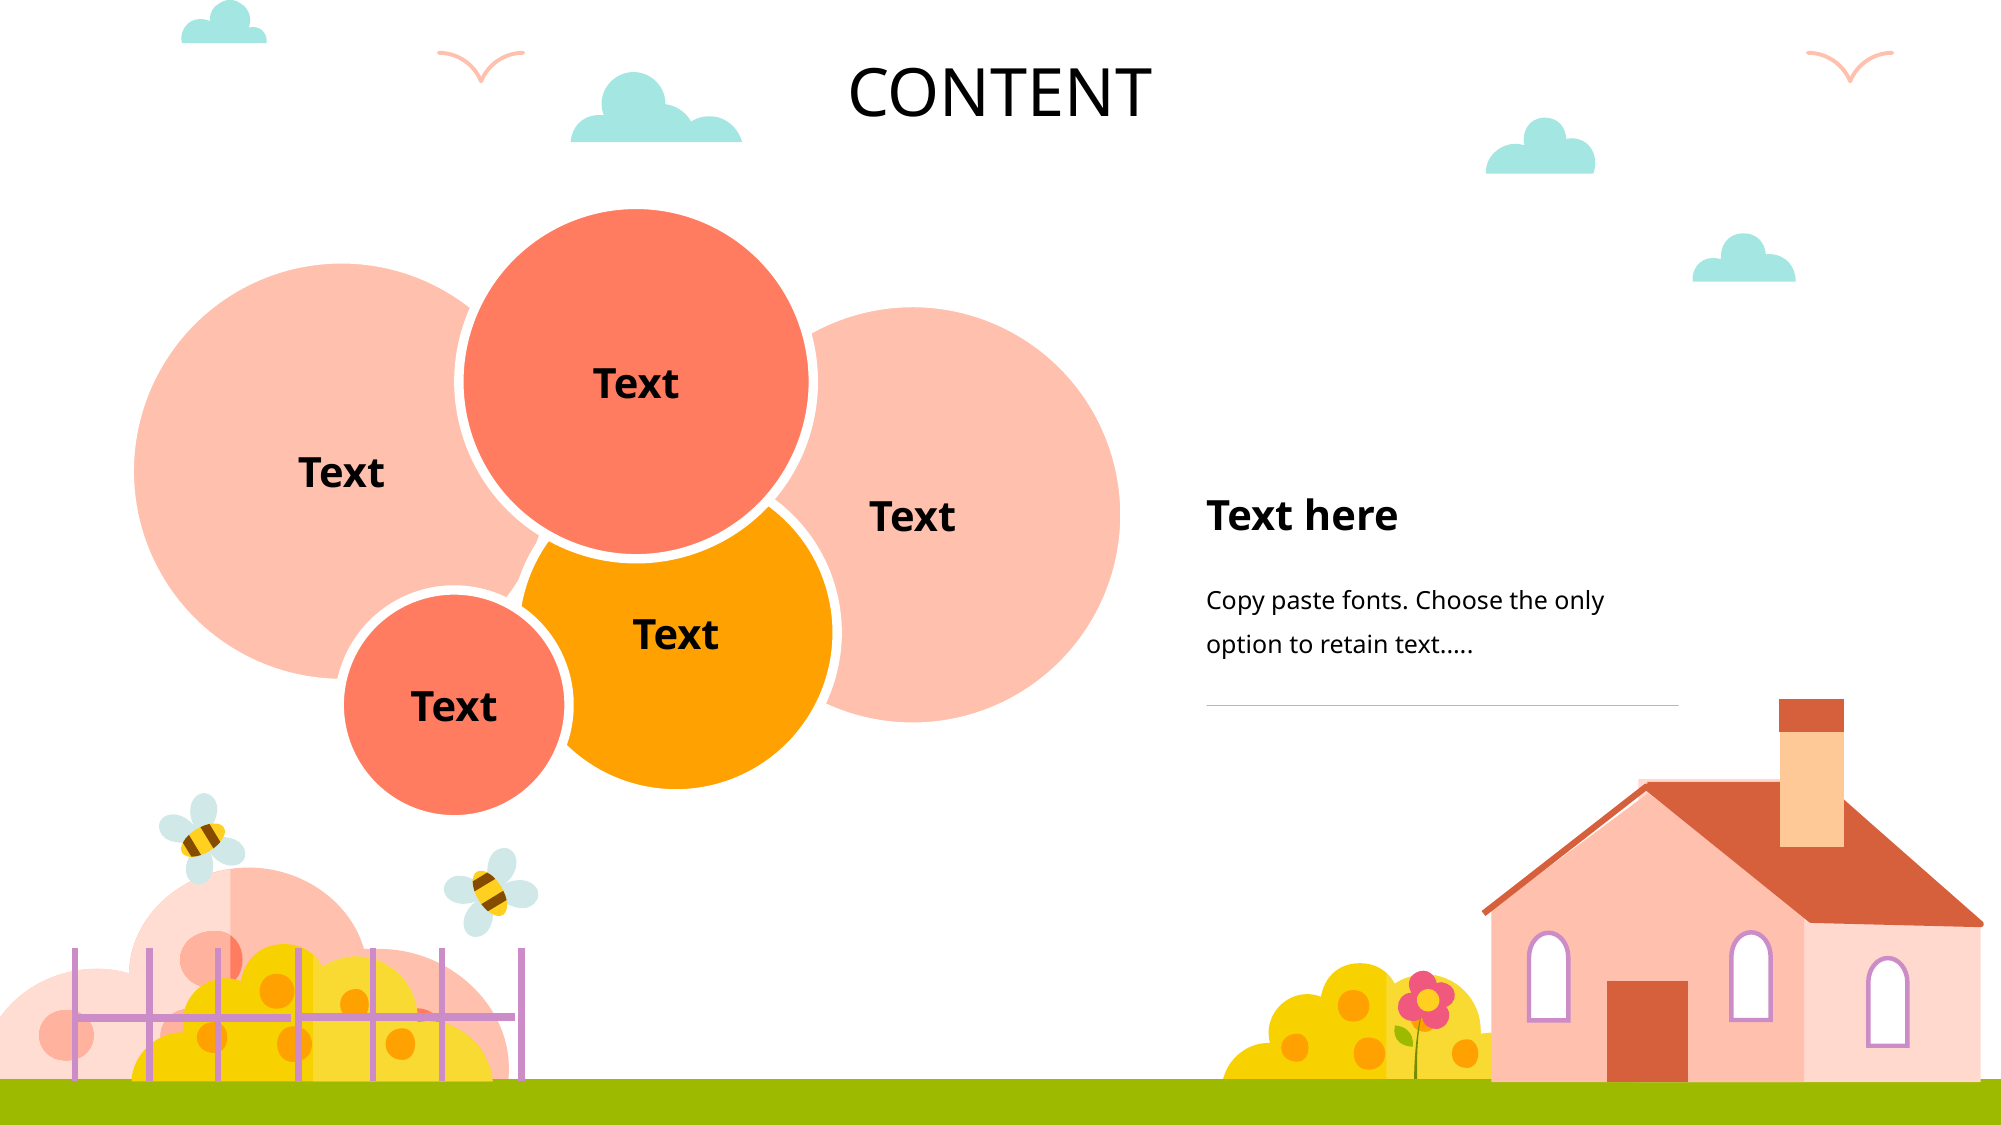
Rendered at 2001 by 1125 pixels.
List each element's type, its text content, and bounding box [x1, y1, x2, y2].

text_box [1692, 233, 1796, 282]
text_box Text [457, 203, 815, 560]
text_box Text [515, 500, 839, 795]
text_box Text [771, 301, 1126, 729]
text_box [72, 948, 525, 1082]
text_box CONTENT [832, 42, 1168, 138]
text_box Text [338, 588, 571, 821]
picture [1578, 0, 1895, 84]
text_box [570, 72, 743, 143]
text_box Text [128, 257, 545, 685]
picture [209, 0, 525, 84]
picture [0, 698, 2000, 1125]
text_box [1191, 481, 1682, 690]
text_box [1485, 117, 1596, 174]
text_box [181, 19, 209, 44]
